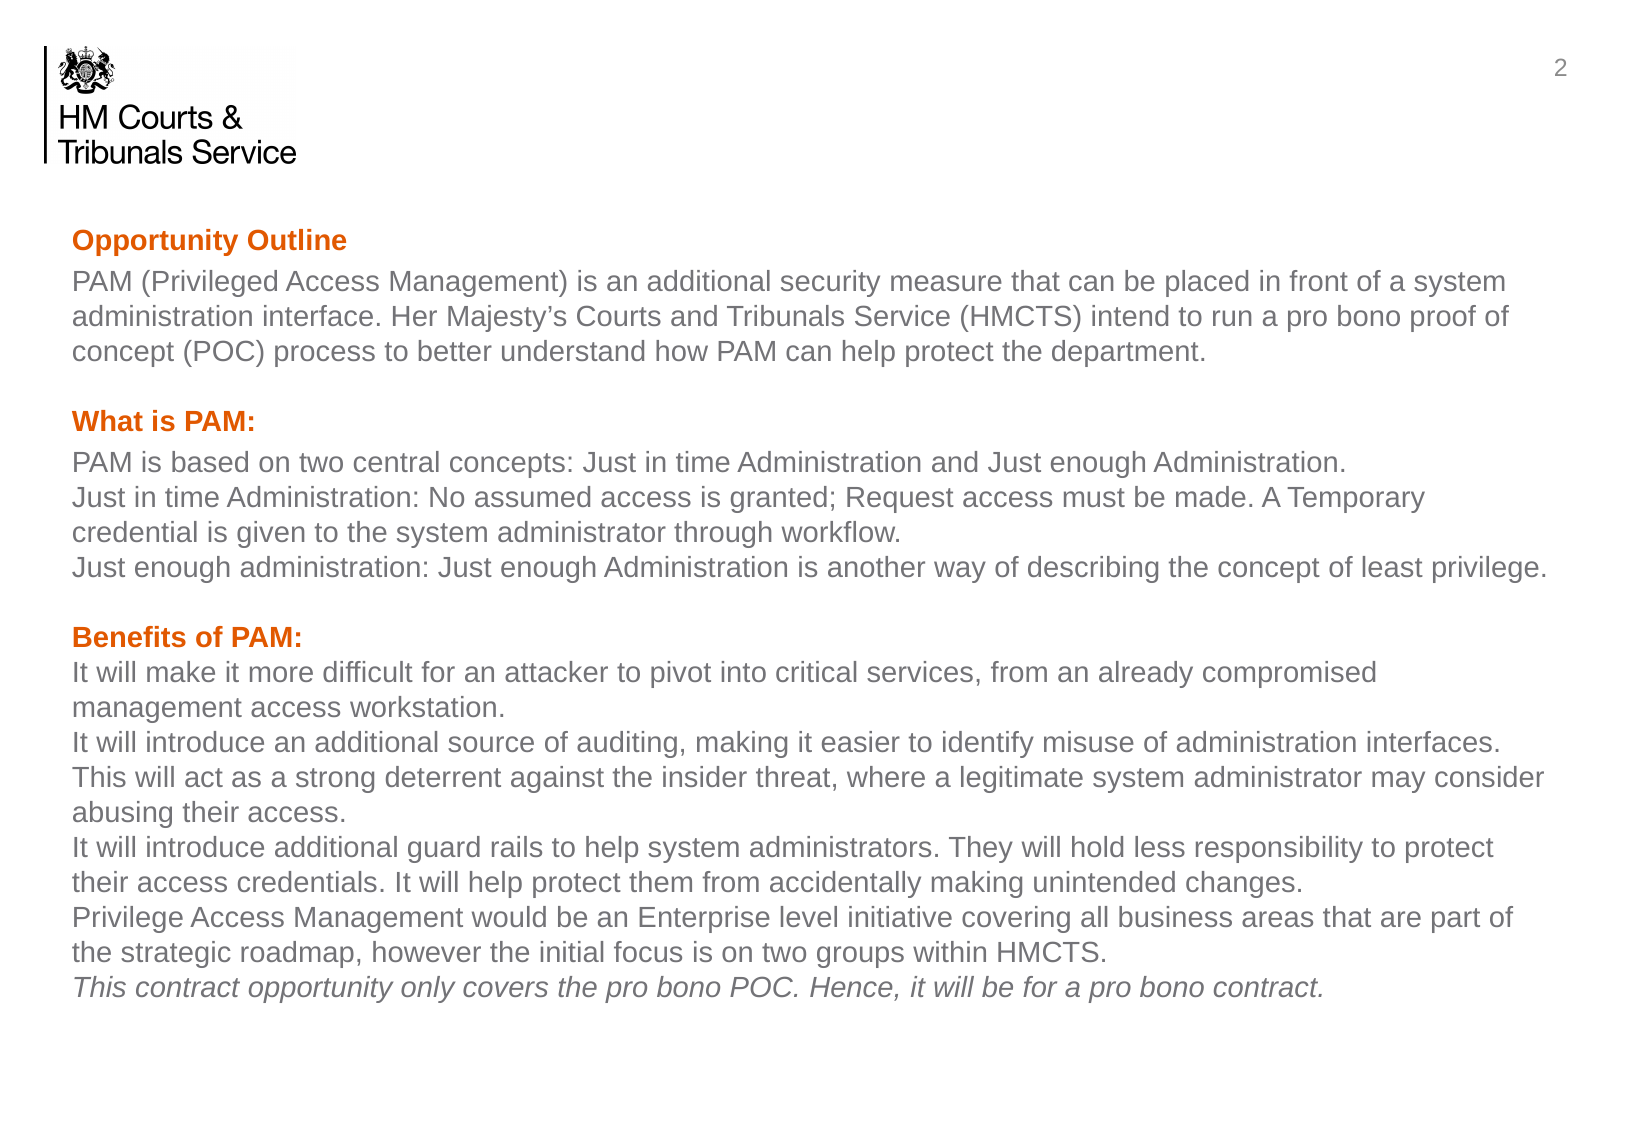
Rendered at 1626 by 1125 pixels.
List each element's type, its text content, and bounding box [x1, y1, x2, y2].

text_box Opportunity Outline PAM (Privileged Access Management) is an additional security measure that can be placed in front of a system administration interface. Her Majesty’s Courts and Tribunals Service (HMCTS) intend to run a pro bono proof of concept (POC) process to better understand how PAM can help protect the department. What is PAM: PAM is based on two central concepts: Just in time Administration and Just enough Administration. Just in time Administration: No assumed access is granted; Request access must be made. A Temporary credential is given to the system administrator through workflow. Just enough administration: Just enough Administration is another way of describing the concept of least privilege. Benefits of PAM: It will make it more difficult for an attacker to pivot into critical services, from an already compromised management access workstation. It will introduce an additional source of auditing, making it easier to identify misuse of administration interfaces. This will act as a strong deterrent against the insider threat, where a legitimate system administrator may consider abusing their access. It will introduce additional guard rails to help system administrators. They will hold less responsibility to protect their access credentials. It will help protect them from accidentally making unintended changes. Privilege Access Management would be an Enterprise level initiative covering all business areas that are part of the strategic roadmap, however the initial focus is on two groups within HMCTS. This contract opportunity only covers the pro bono POC. Hence, it will be for a pro bono contract. [71, 221, 1554, 1079]
picture [44, 46, 296, 164]
